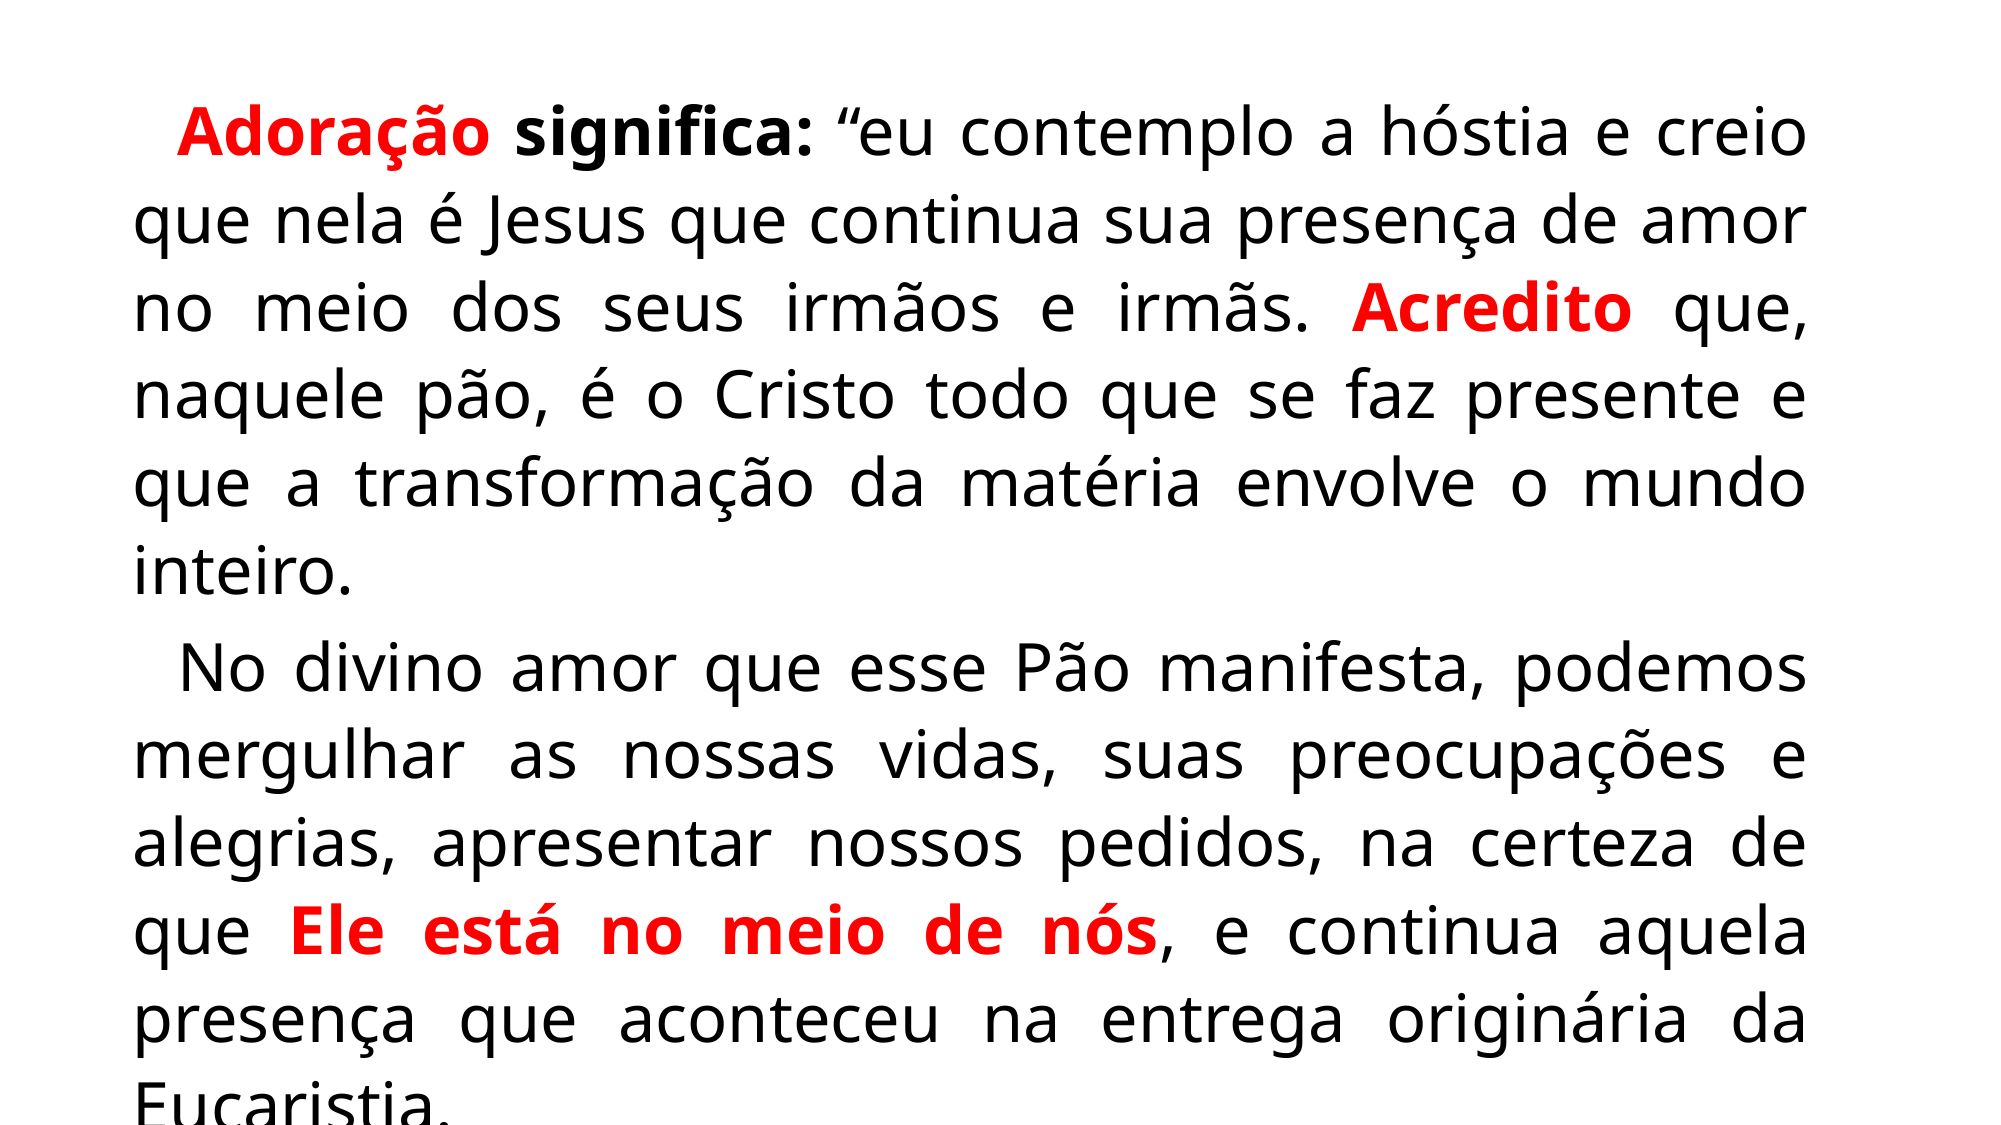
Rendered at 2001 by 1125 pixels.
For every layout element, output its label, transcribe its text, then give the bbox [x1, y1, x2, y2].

text_box Adoração significa: “eu contemplo a hóstia e creio que nela é Jesus que continua sua presença de amor no meio dos seus irmãos e irmãs. Acredito que, naquele pão, é o Cristo todo que se faz presente e que a transformação da matéria envolve o mundo inteiro. No divino amor que esse Pão manifesta, podemos mergulhar as nossas vidas, suas preocupações e alegrias, apresentar nossos pedidos, na certeza de que Ele está no meio de nós, e continua aquela presença que aconteceu na entrega originária da Eucaristia. [118, 73, 1826, 1125]
